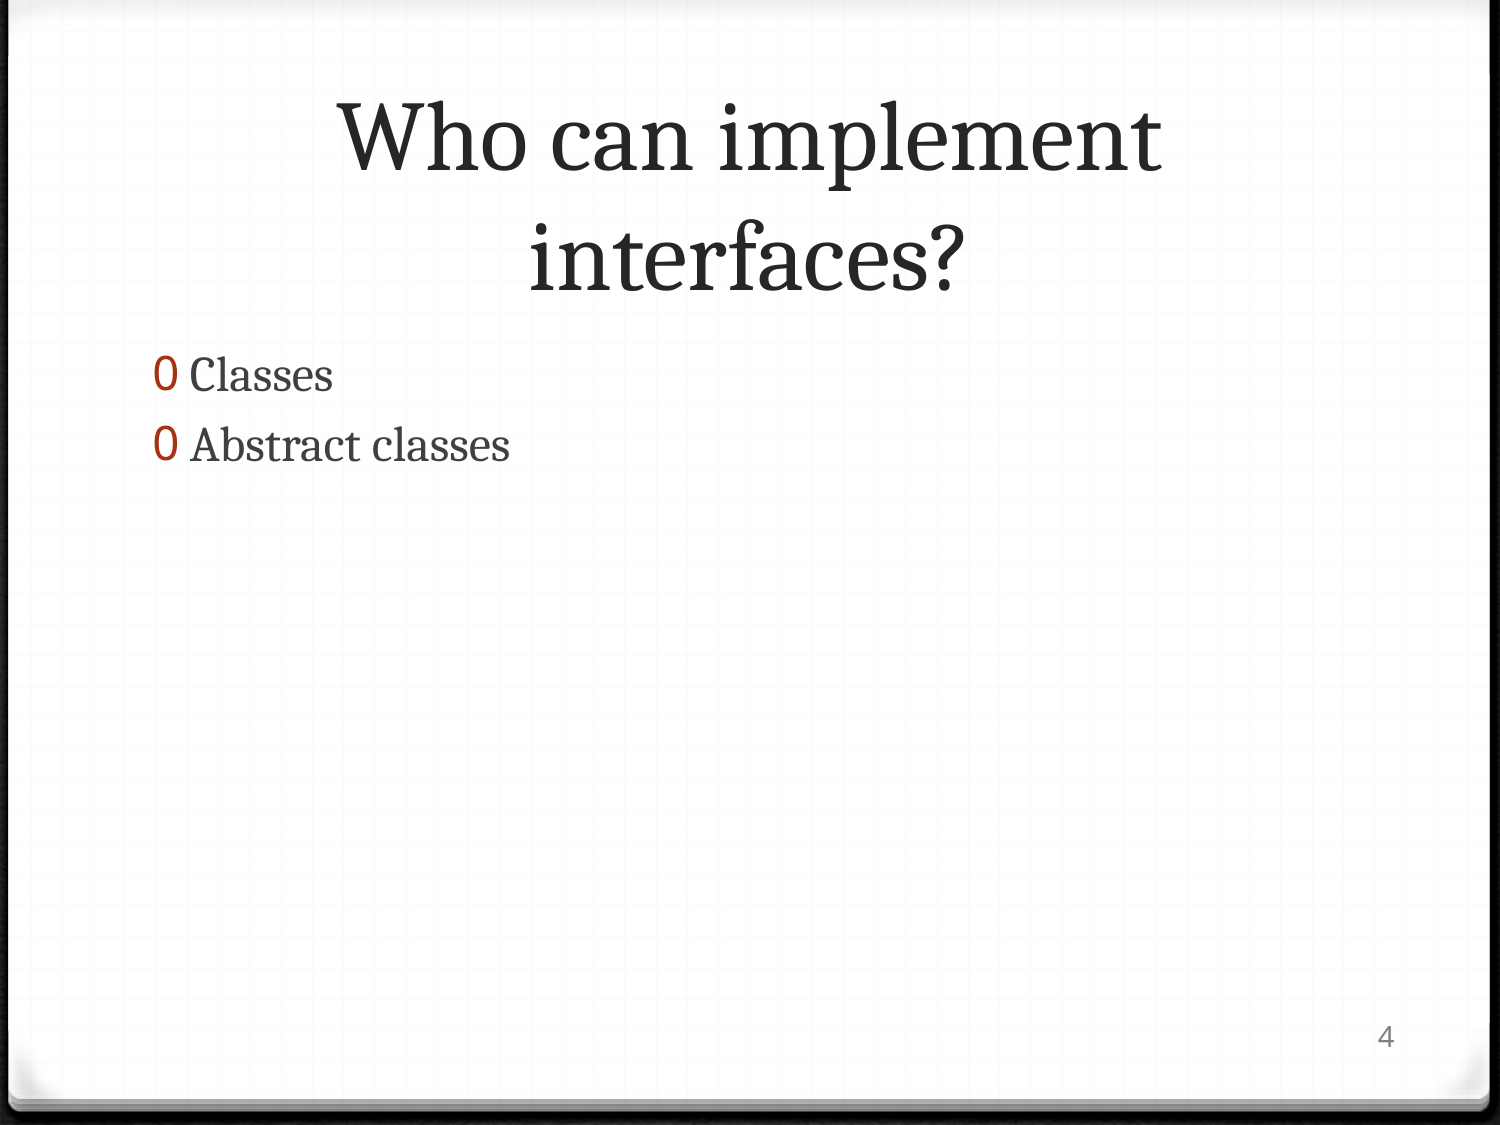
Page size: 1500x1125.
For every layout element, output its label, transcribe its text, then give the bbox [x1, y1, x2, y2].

slide_number 4 [1059, 1008, 1410, 1069]
picture [0, 0, 1500, 1125]
list Classes Abstract classes [137, 334, 1363, 983]
title Who can implement interfaces? [90, 71, 1410, 309]
